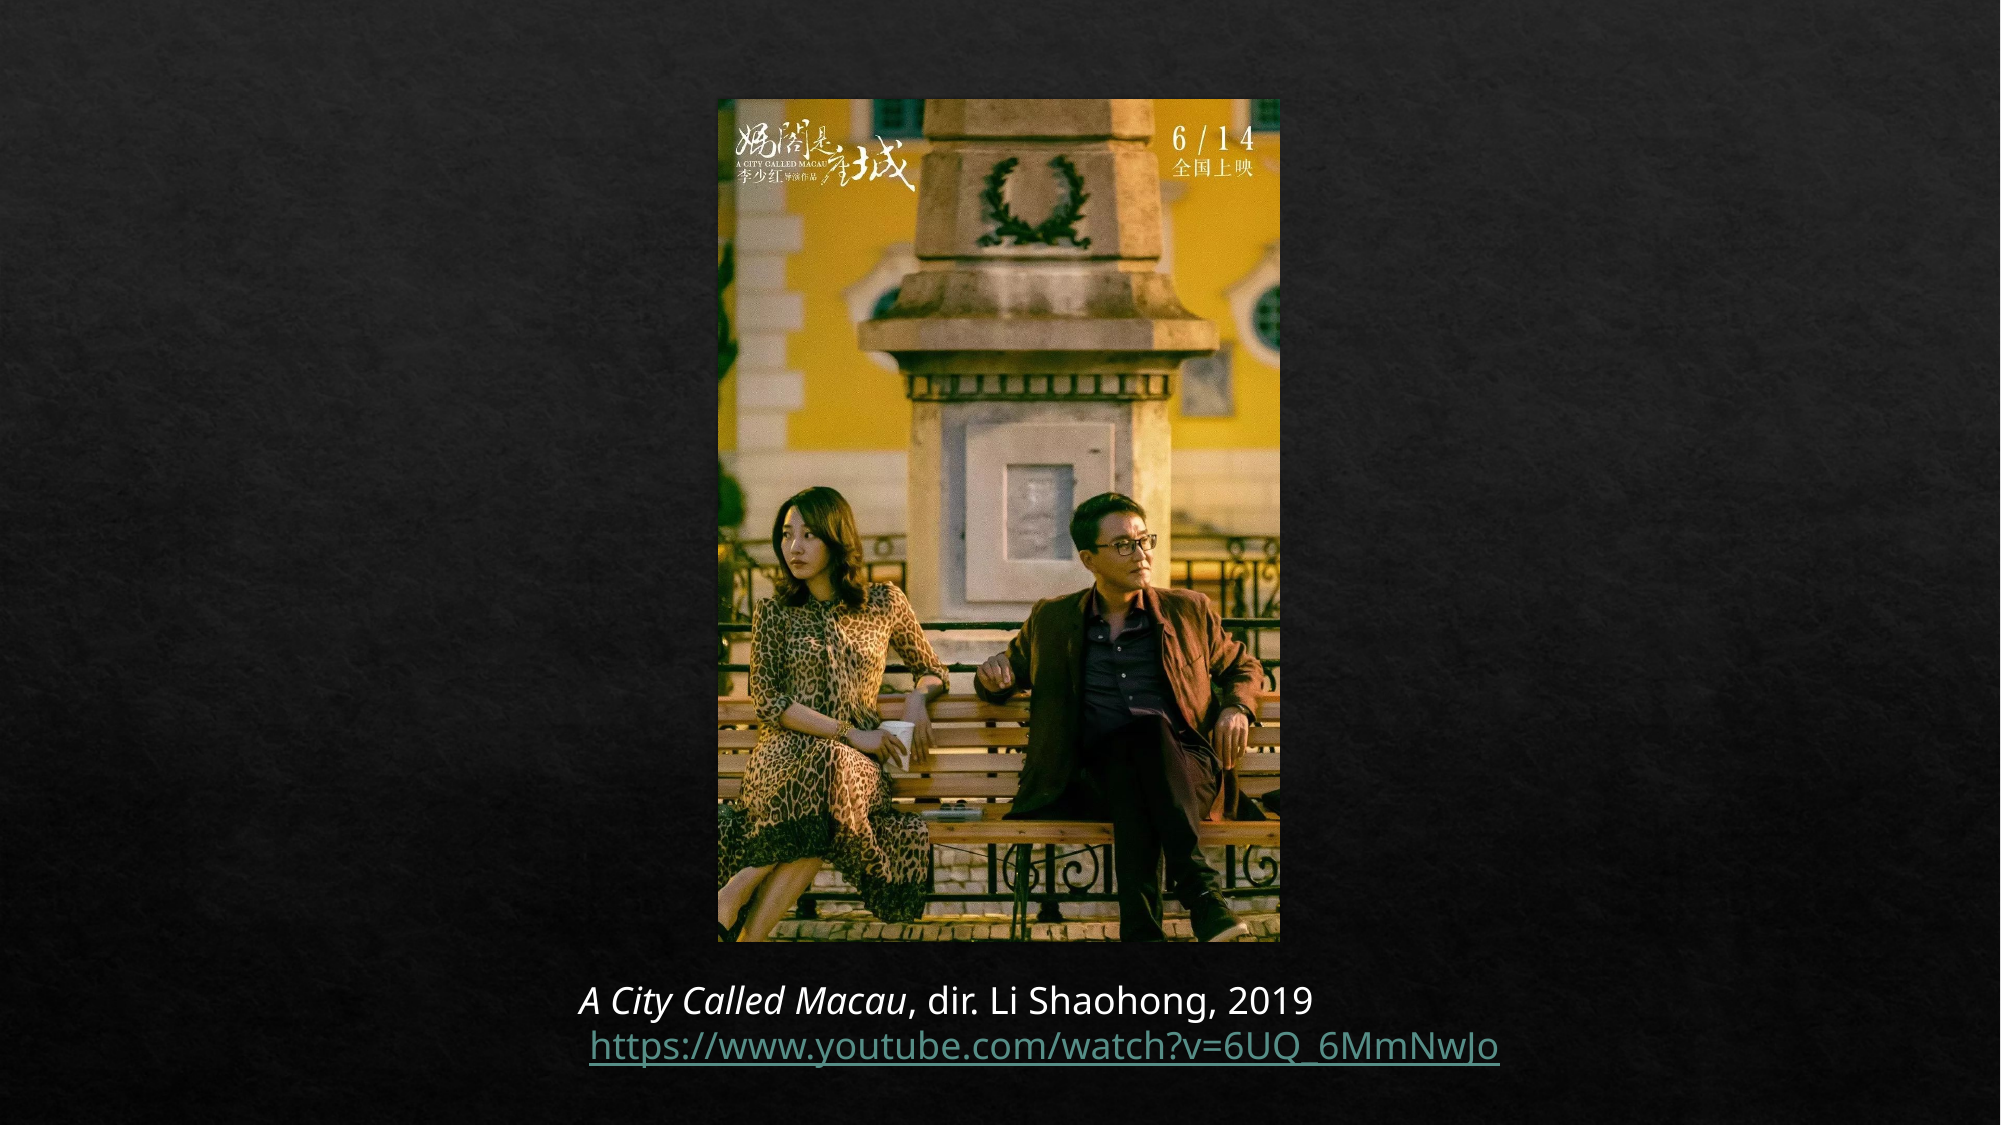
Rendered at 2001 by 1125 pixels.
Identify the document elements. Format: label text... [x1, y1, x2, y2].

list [718, 99, 1280, 942]
text_box A City Called Macau, dir. Li Shaohong, 2019 https://www.youtube.com/watch?v=6UQ_6MmNwJo [564, 969, 1515, 1081]
